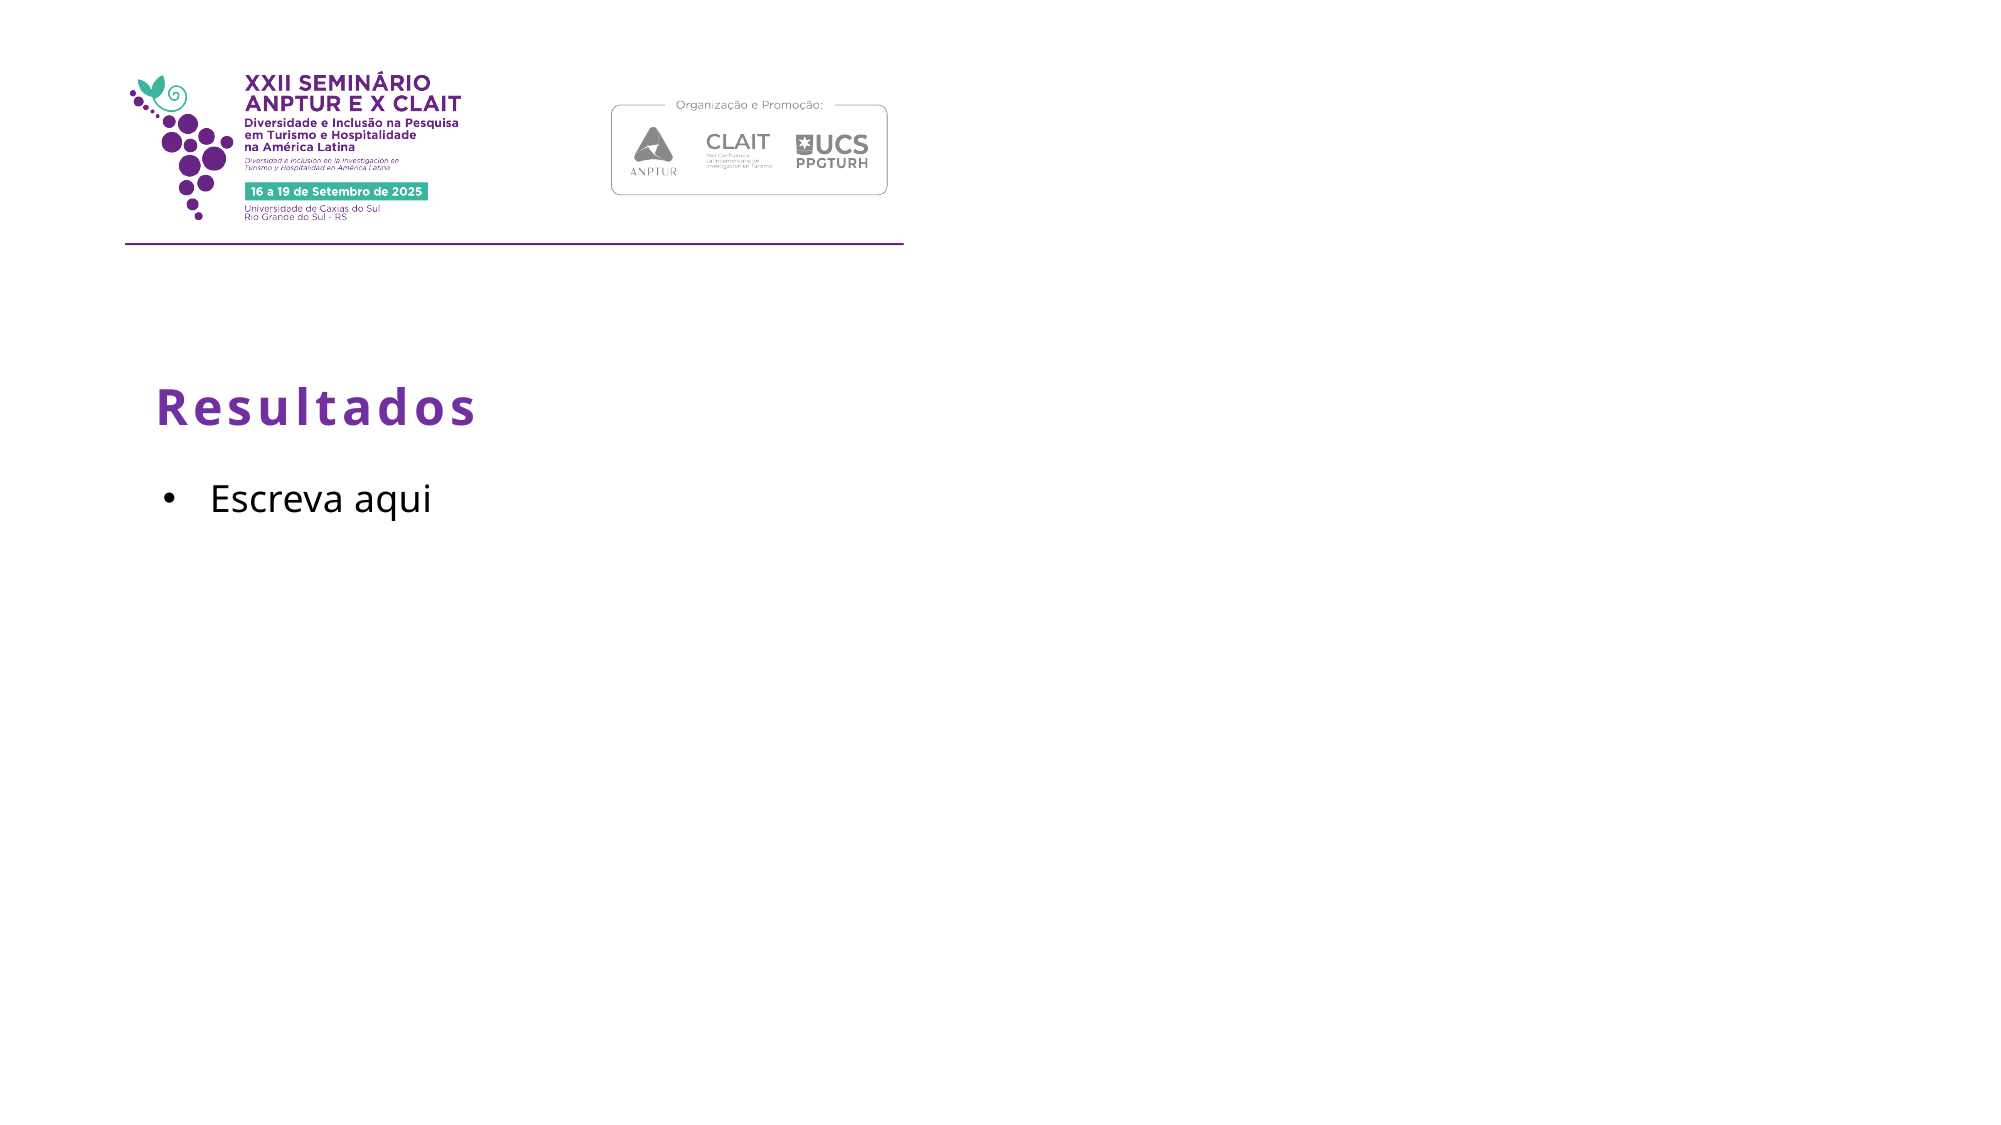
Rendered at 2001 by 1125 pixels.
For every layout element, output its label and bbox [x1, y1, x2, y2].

text_box [155, 375, 1845, 573]
picture [72, 60, 939, 248]
